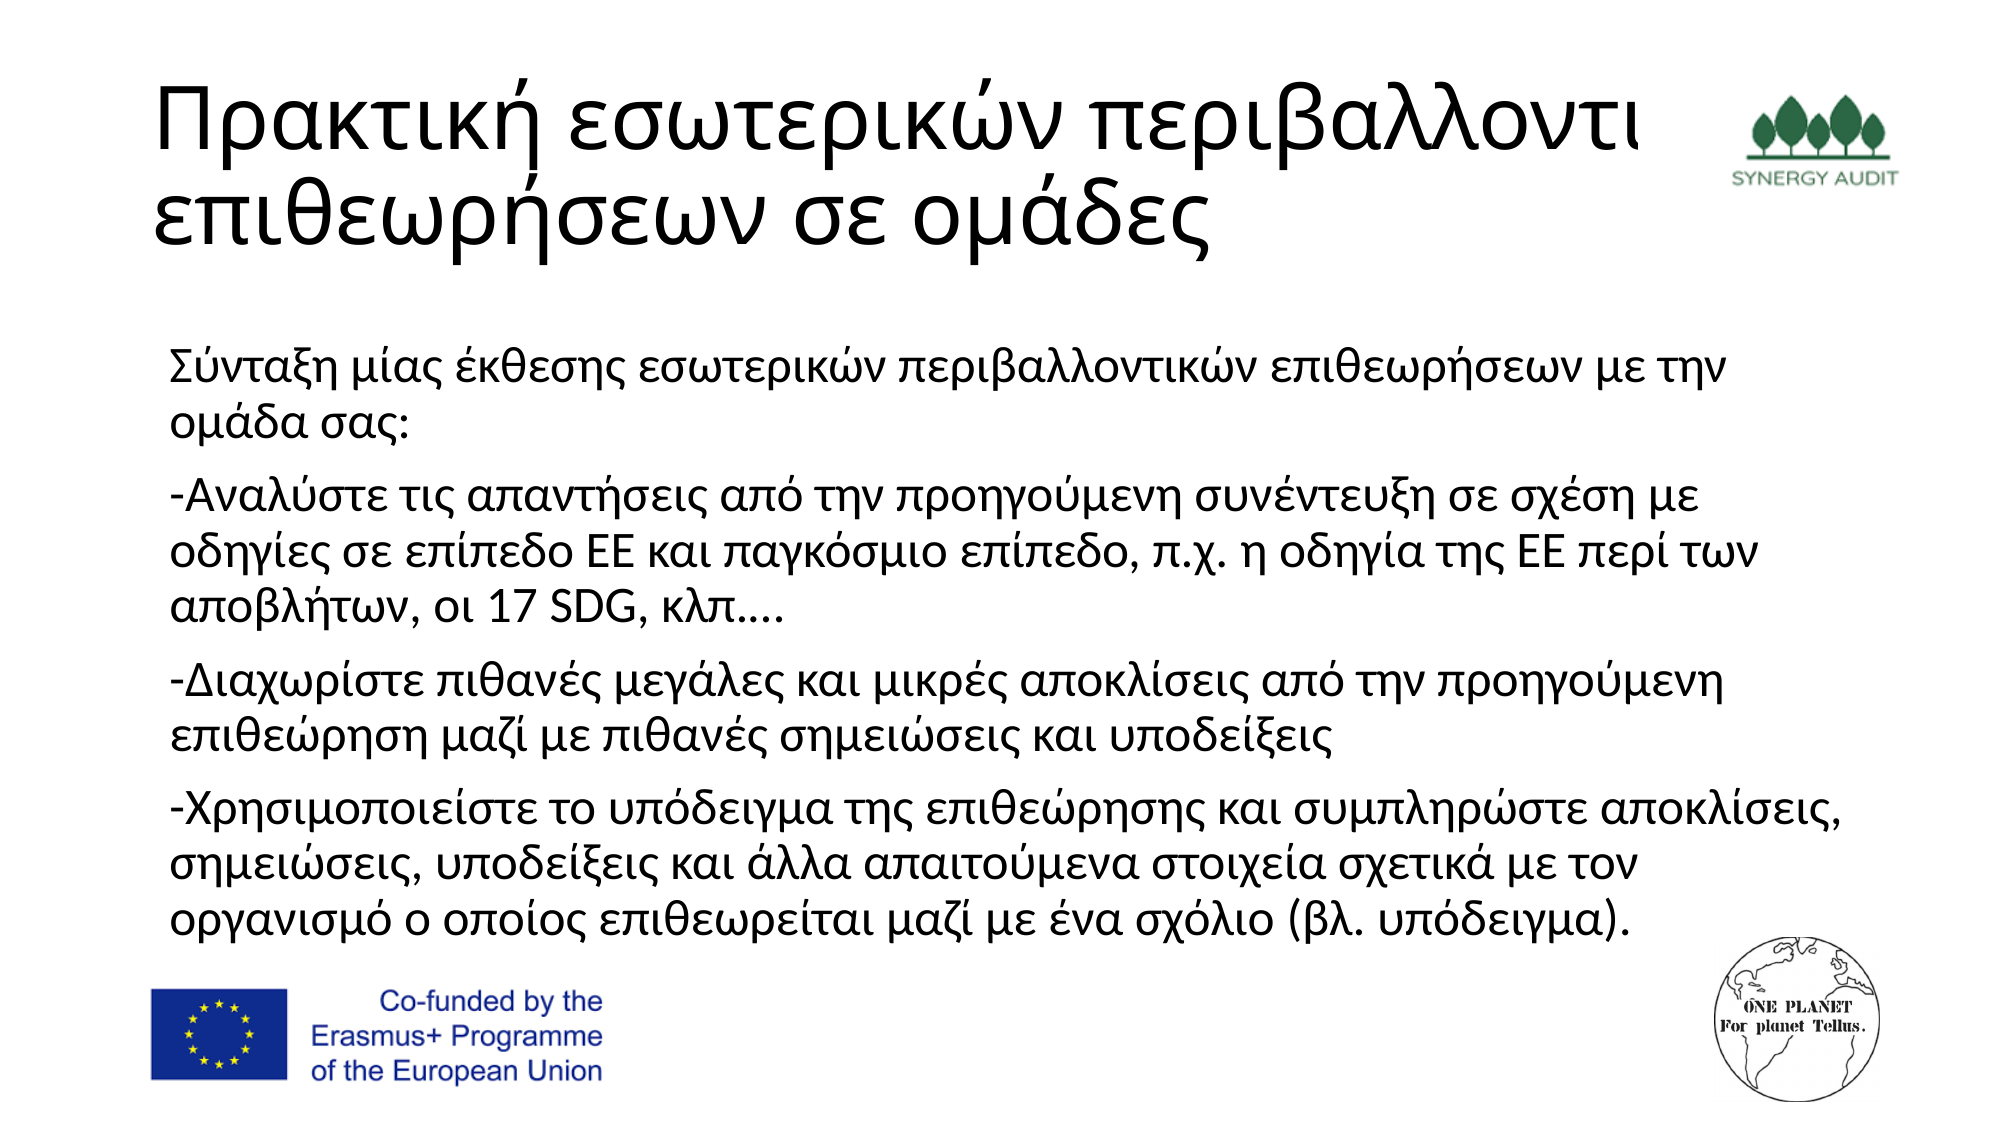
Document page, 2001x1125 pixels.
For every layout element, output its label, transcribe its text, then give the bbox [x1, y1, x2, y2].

picture [1638, 0, 2000, 305]
picture [1714, 937, 1880, 1102]
list Σύνταξη μίας έκθεσης εσωτερικών περιβαλλοντικών επιθεωρήσεων με την ομάδα σας: -Αναλύστε τις απαντήσεις από την προηγούμενη συνέντευξη σε σχέση με οδηγίες σε επίπεδο ΕΕ και παγκόσμιο επίπεδο, π.χ. η οδηγία της ΕΕ περί των αποβλήτων, οι 17 SDG, κλπ.… -Διαχωρίστε πιθανές μεγάλες και μικρές αποκλίσεις από την προηγούμενη επιθεώρηση μαζί με πιθανές σημειώσεις και υποδείξεις -Χρησιμοποιείστε το υπόδειγμα της επιθεώρησης και συμπληρώστε αποκλίσεις, σημειώσεις, υποδείξεις και άλλα απαιτούμενα στοιχεία σχετικά με τον οργανισμό ο οποίος επιθεωρείται μαζί με ένα σχόλιο (βλ. υπόδειγμα). [154, 331, 1880, 958]
picture [123, 963, 626, 1108]
title Πρακτική εσωτερικών περιβαλλοντικών επιθεωρήσεων σε ομάδες [137, 59, 1638, 278]
